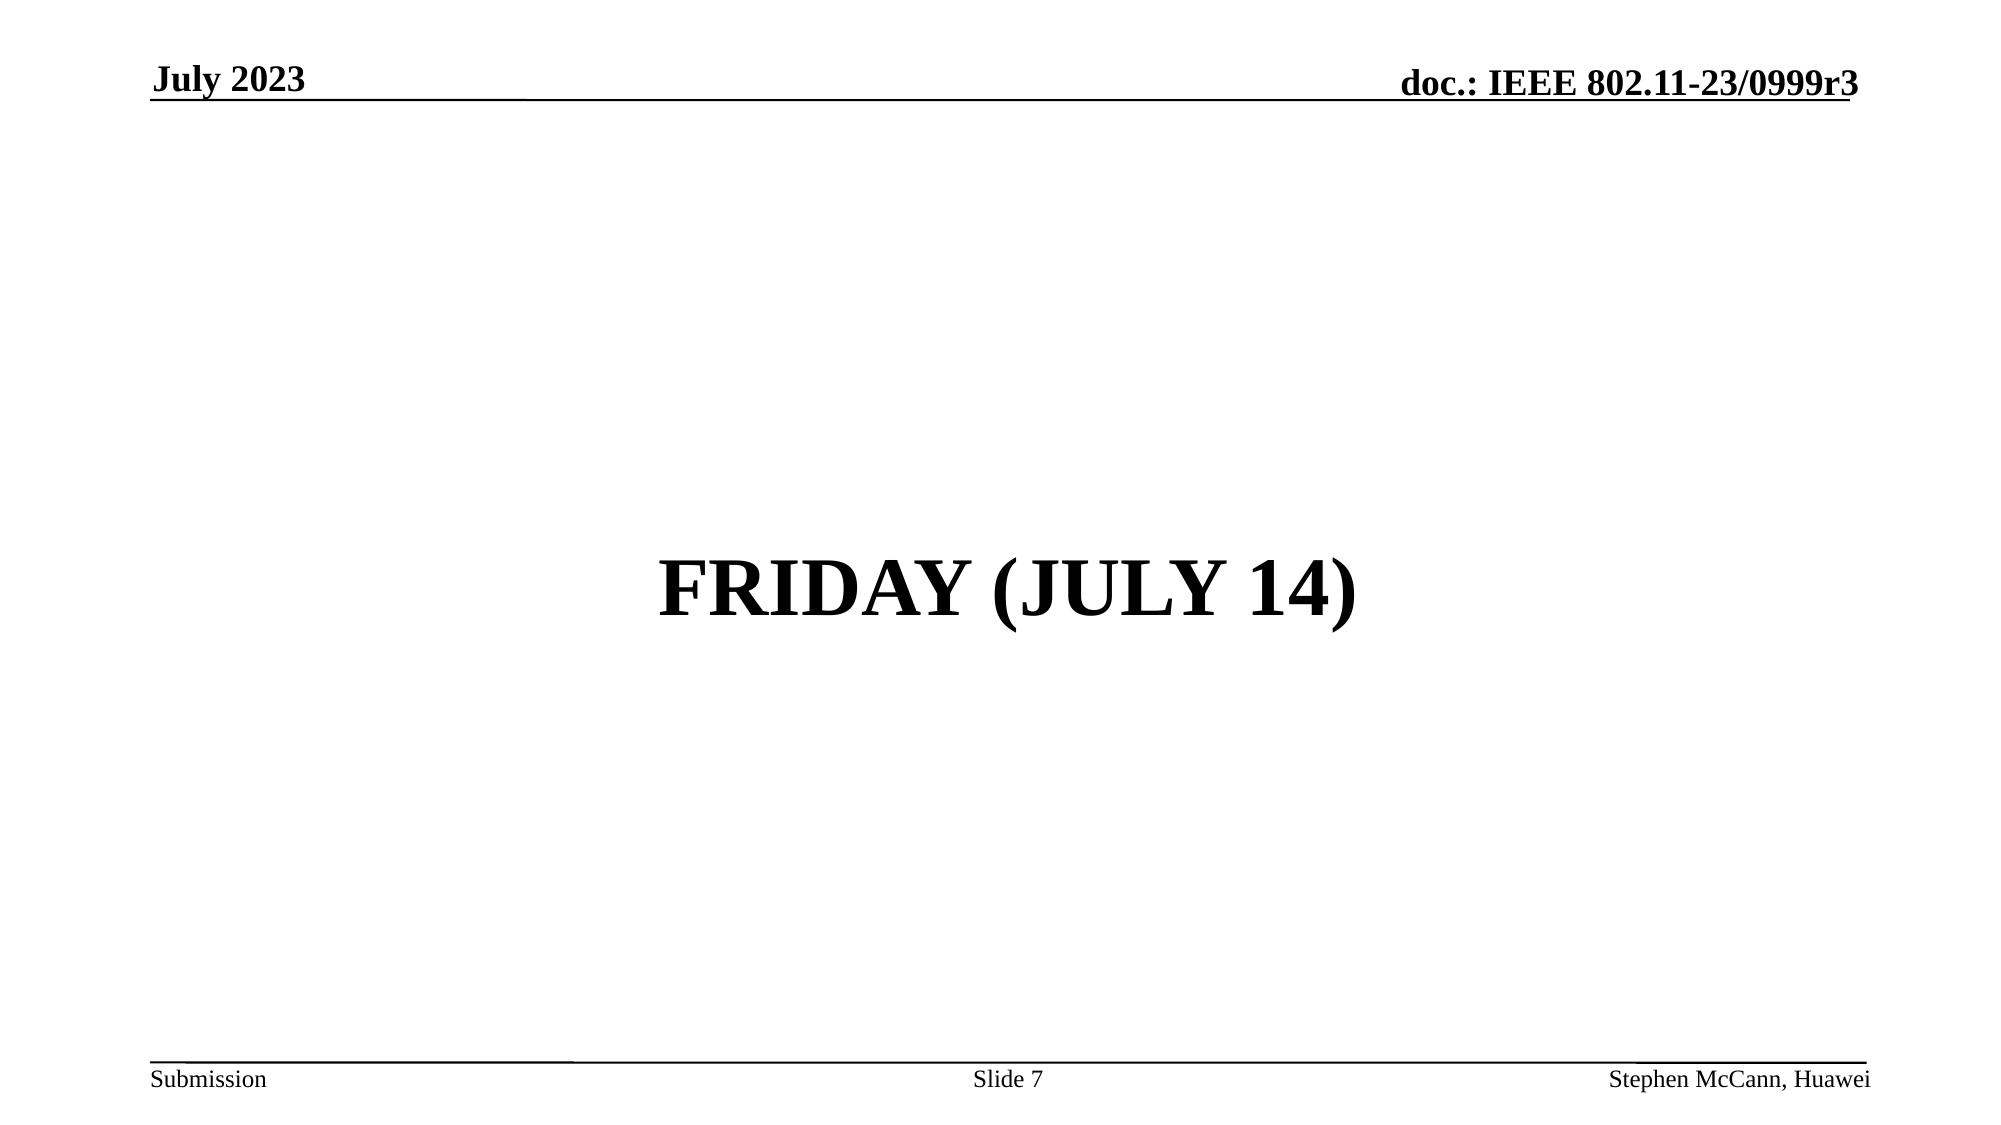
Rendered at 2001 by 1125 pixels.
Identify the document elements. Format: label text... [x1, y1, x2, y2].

footer Stephen McCann, Huawei [1174, 1061, 1872, 1093]
title FRIDAY (July 14) [157, 524, 1859, 749]
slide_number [152, 54, 563, 100]
slide_number Slide 7 [950, 1061, 1067, 1123]
